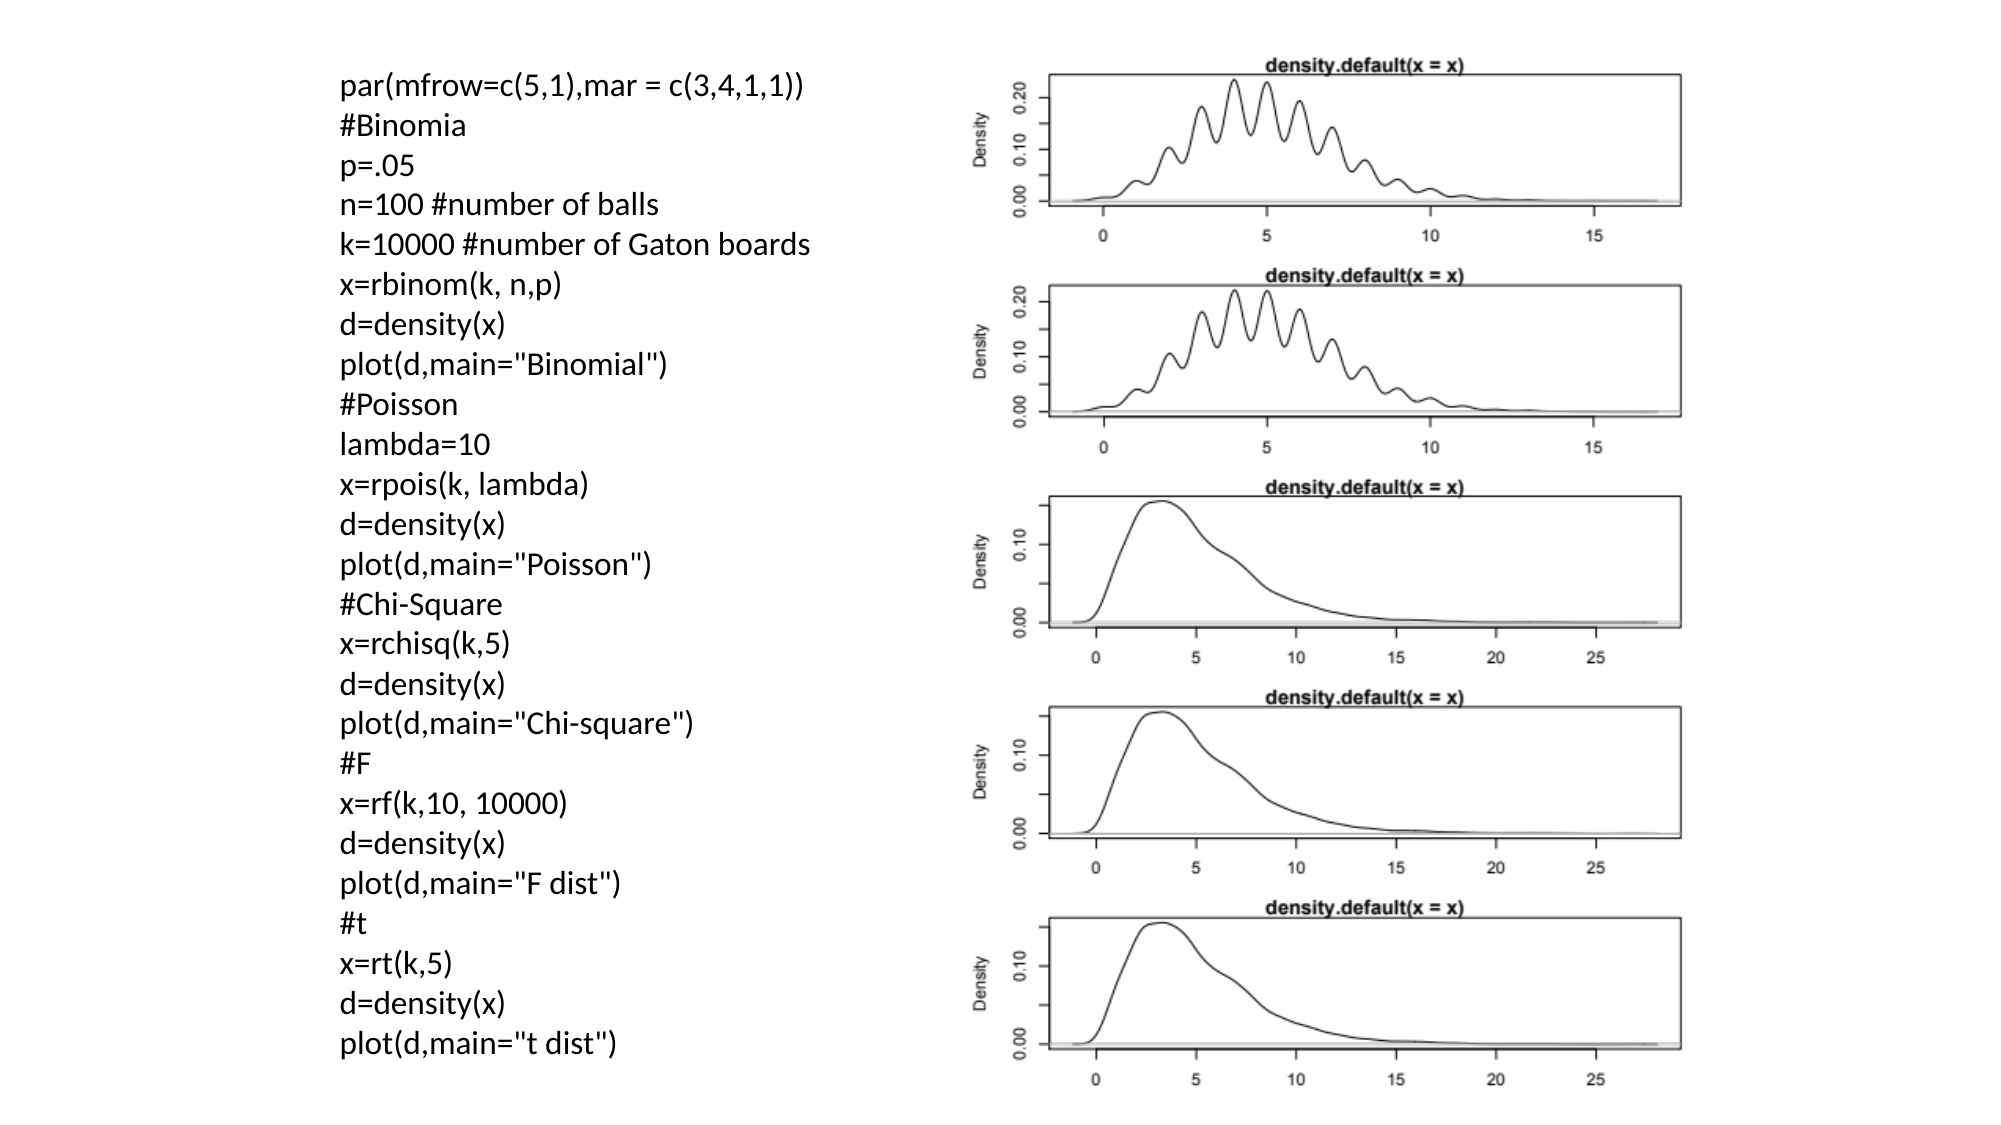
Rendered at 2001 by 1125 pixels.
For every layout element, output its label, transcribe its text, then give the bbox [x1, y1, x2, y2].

picture [970, 55, 1698, 1106]
text_box par(mfrow=c(5,1),mar = c(3,4,1,1)) #Binomia p=.05 n=100 #number of balls k=10000 #number of Gaton boards x=rbinom(k, n,p) d=density(x) plot(d,main="Binomial") #Poisson lambda=10 x=rpois(k, lambda) d=density(x) plot(d,main="Poisson") #Chi-Square x=rchisq(k,5) d=density(x) plot(d,main="Chi-square") #F x=rf(k,10, 10000) d=density(x) plot(d,main="F dist") #t x=rt(k,5) d=density(x) plot(d,main="t dist") [324, 55, 863, 1069]
